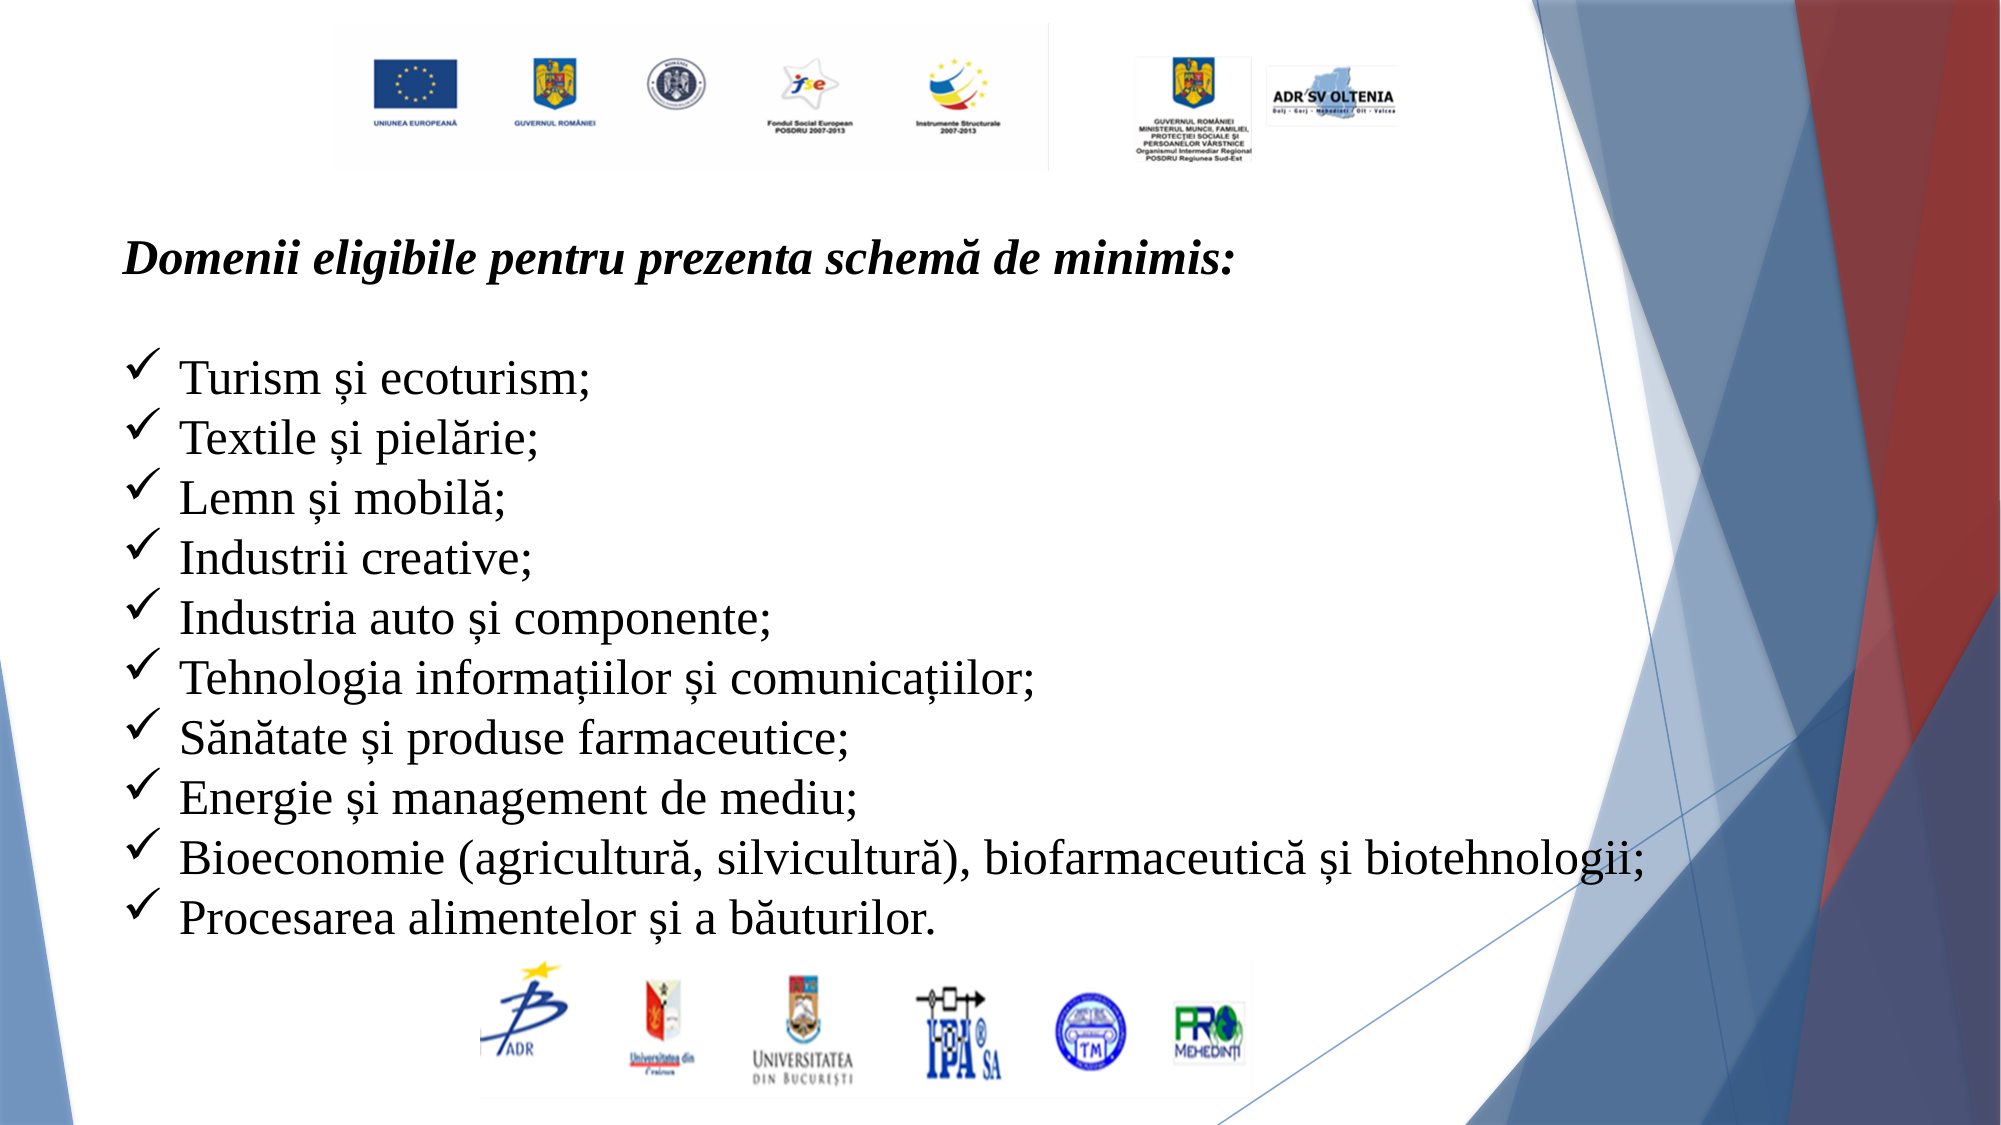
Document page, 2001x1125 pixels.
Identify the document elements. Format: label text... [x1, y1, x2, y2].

text_box Domenii eligibile pentru prezenta schemă de minimis: Turism și ecoturism; Textile și pielărie; Lemn și mobilă; Industrii creative; Industria auto și componente; Tehnologia informațiilor și comunicațiilor; Sănătate și produse farmaceutice; Energie și management de mediu; Bioeconomie (agricultură, silvicultură), biofarmaceutică și biotehnologii; Procesarea alimentelor și a băuturilor. [107, 97, 1829, 952]
picture [334, 23, 1400, 172]
picture [479, 960, 1254, 1101]
